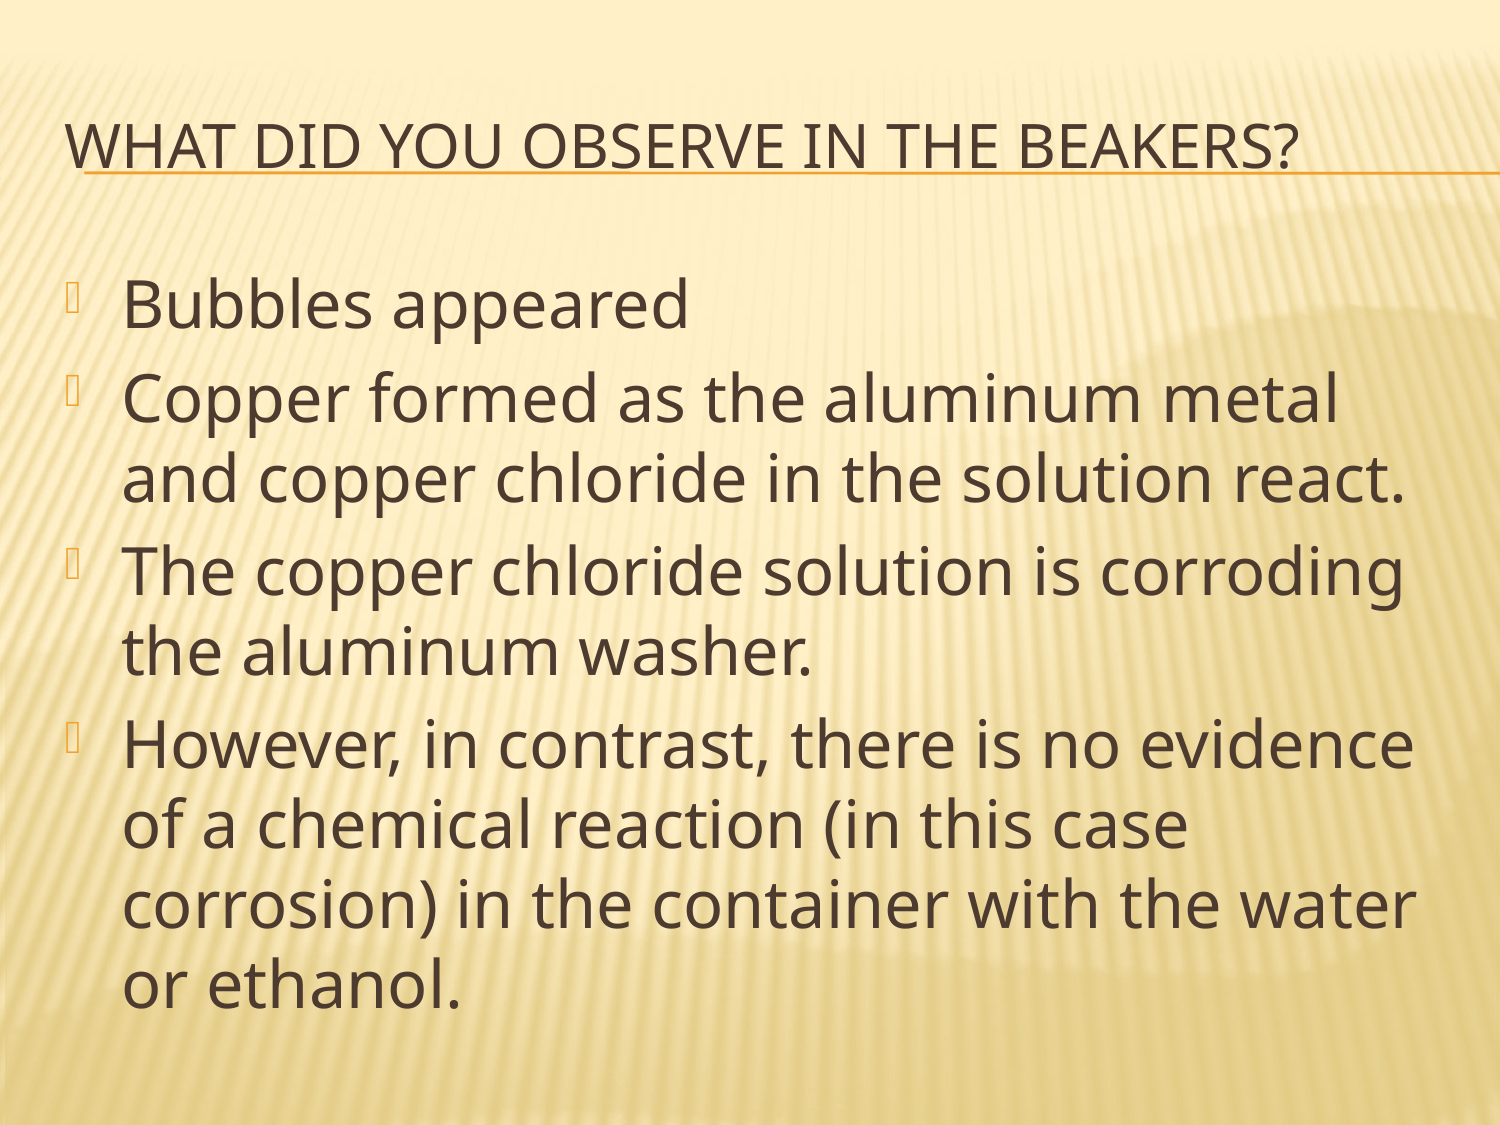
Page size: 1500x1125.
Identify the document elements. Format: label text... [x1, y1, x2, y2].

title What did you observe in the beakers? [50, 75, 1475, 213]
list Bubbles appeared Copper formed as the aluminum metal and copper chloride in the solution react. The copper chloride solution is corroding the aluminum washer. However, in contrast, there is no evidence of a chemical reaction (in this case corrosion) in the container with the water or ethanol. [50, 254, 1475, 998]
